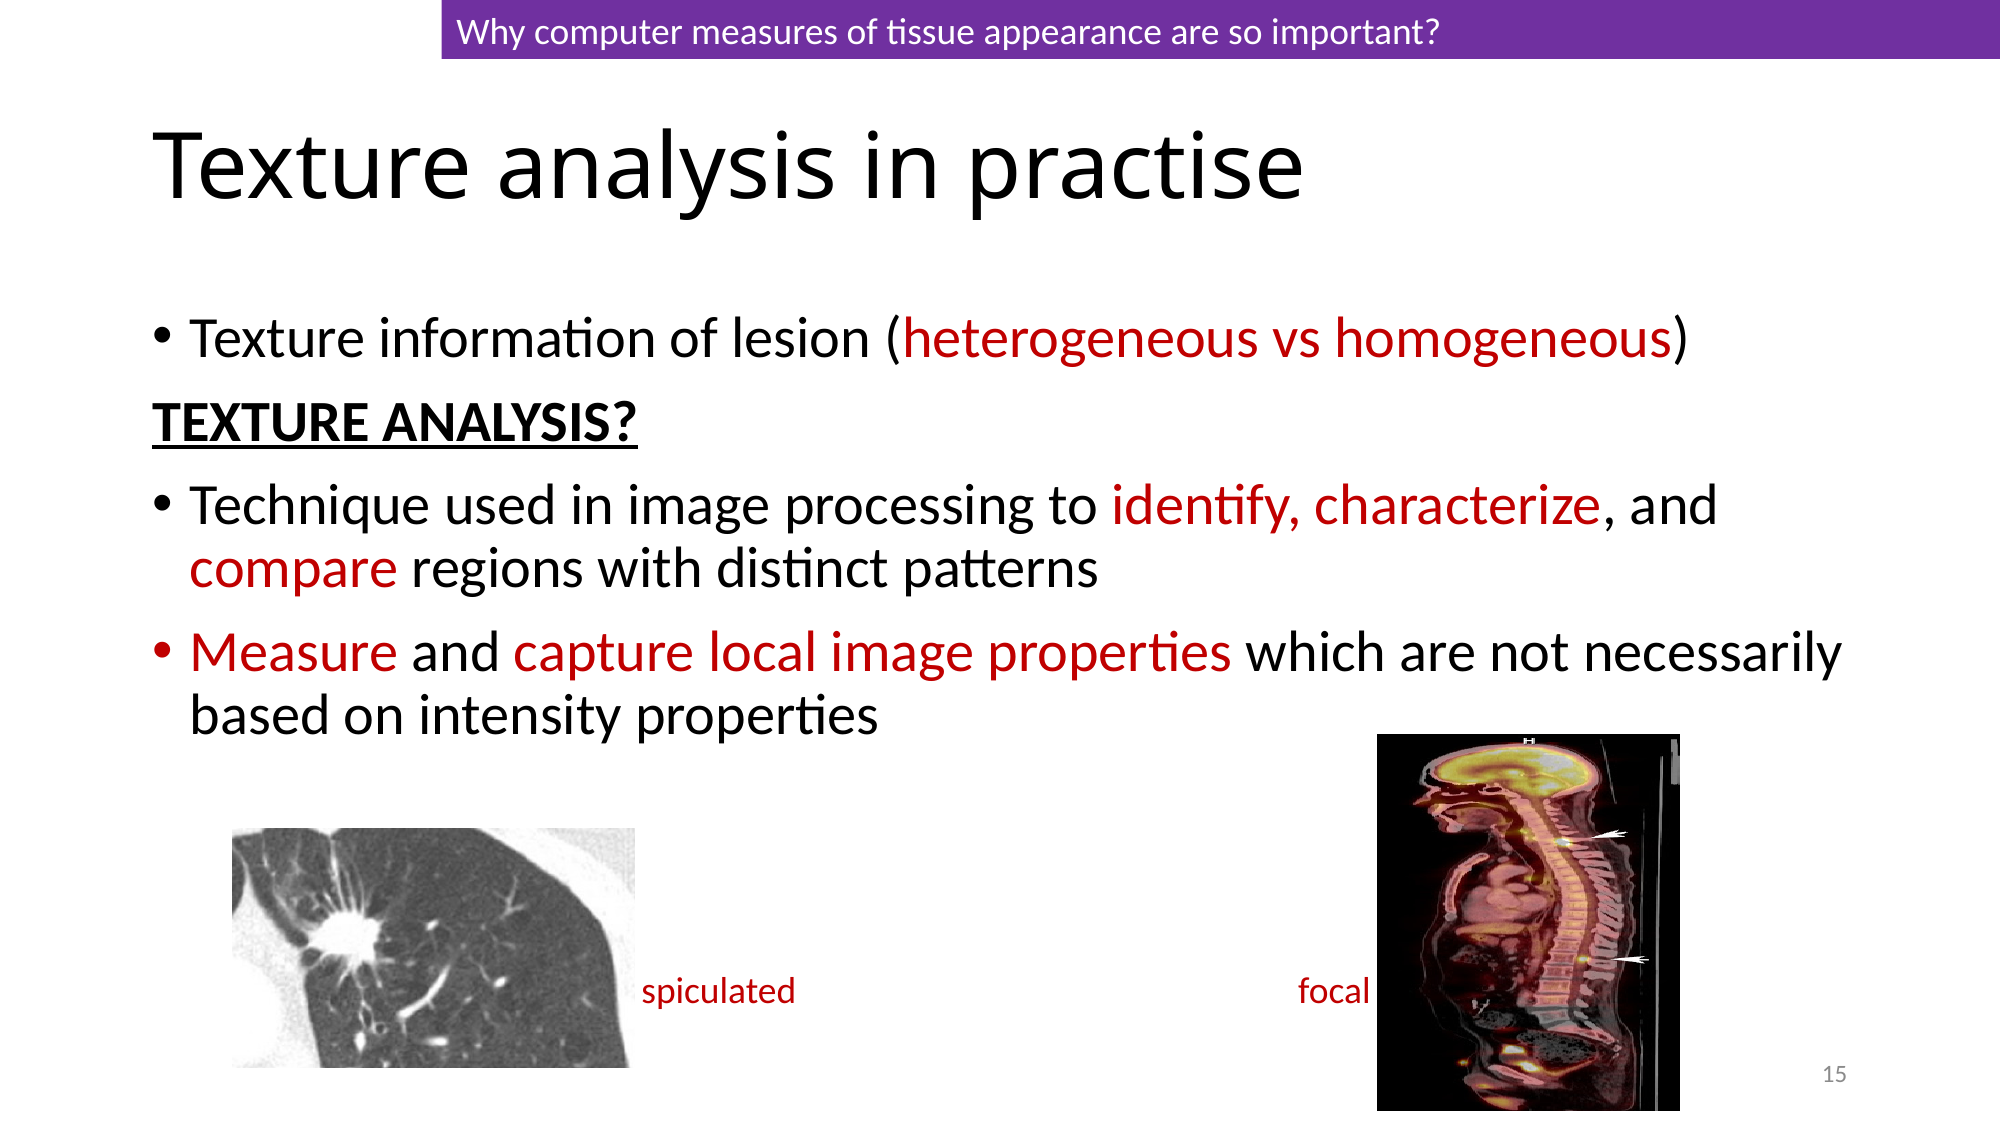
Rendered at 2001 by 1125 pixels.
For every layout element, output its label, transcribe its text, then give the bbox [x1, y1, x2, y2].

text_box Why computer measures of tissue appearance are so important? [441, 0, 2000, 59]
title Texture analysis in practise [137, 59, 1863, 278]
text_box spiculated focal [634, 958, 1377, 1019]
picture [1377, 734, 1680, 1111]
picture [232, 828, 635, 1068]
list Texture information of lesion (heterogeneous vs homogeneous) TEXTURE ANALYSIS? Technique used in image processing to identify, characterize, and compare regions with distinct patterns Measure and capture local image properties which are not necessarily based on intensity properties [137, 299, 1863, 1014]
slide_number 15 [1680, 1042, 1863, 1103]
